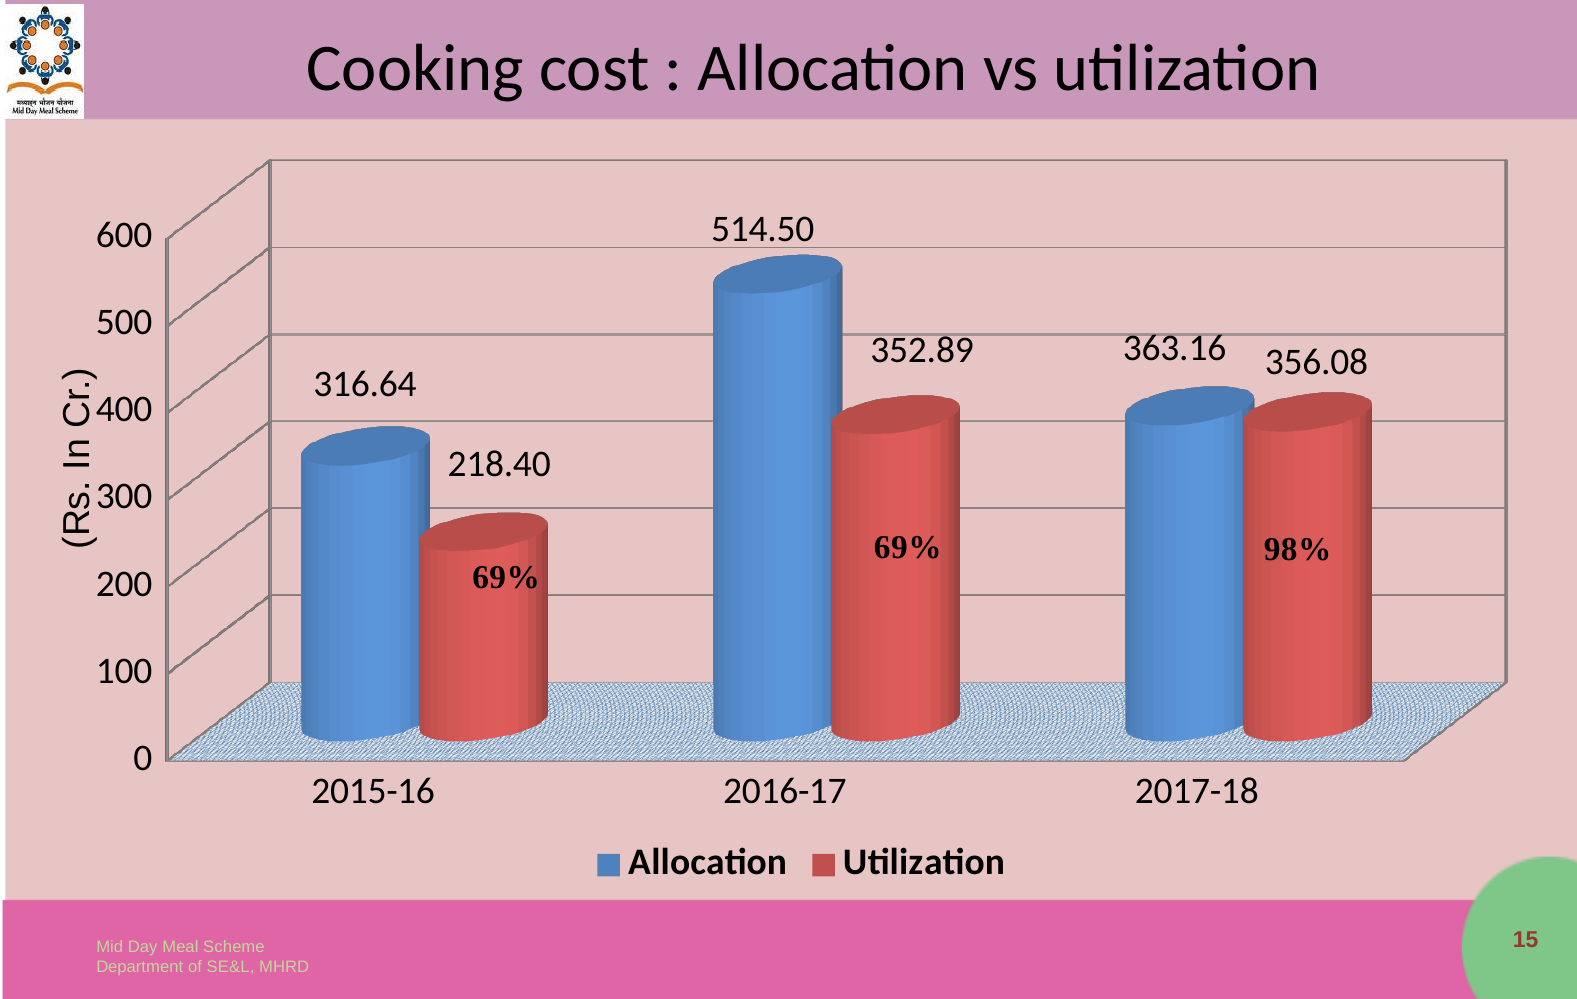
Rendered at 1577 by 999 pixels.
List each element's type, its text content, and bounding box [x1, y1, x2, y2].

chart [52, 143, 1551, 892]
slide_number 15 [1473, 898, 1577, 978]
footer Mid Day Meal Scheme Department of SE&L, MHRD [85, 913, 593, 999]
picture [0, 0, 1577, 999]
title Cooking cost : Allocation vs utilization [144, 0, 1498, 130]
